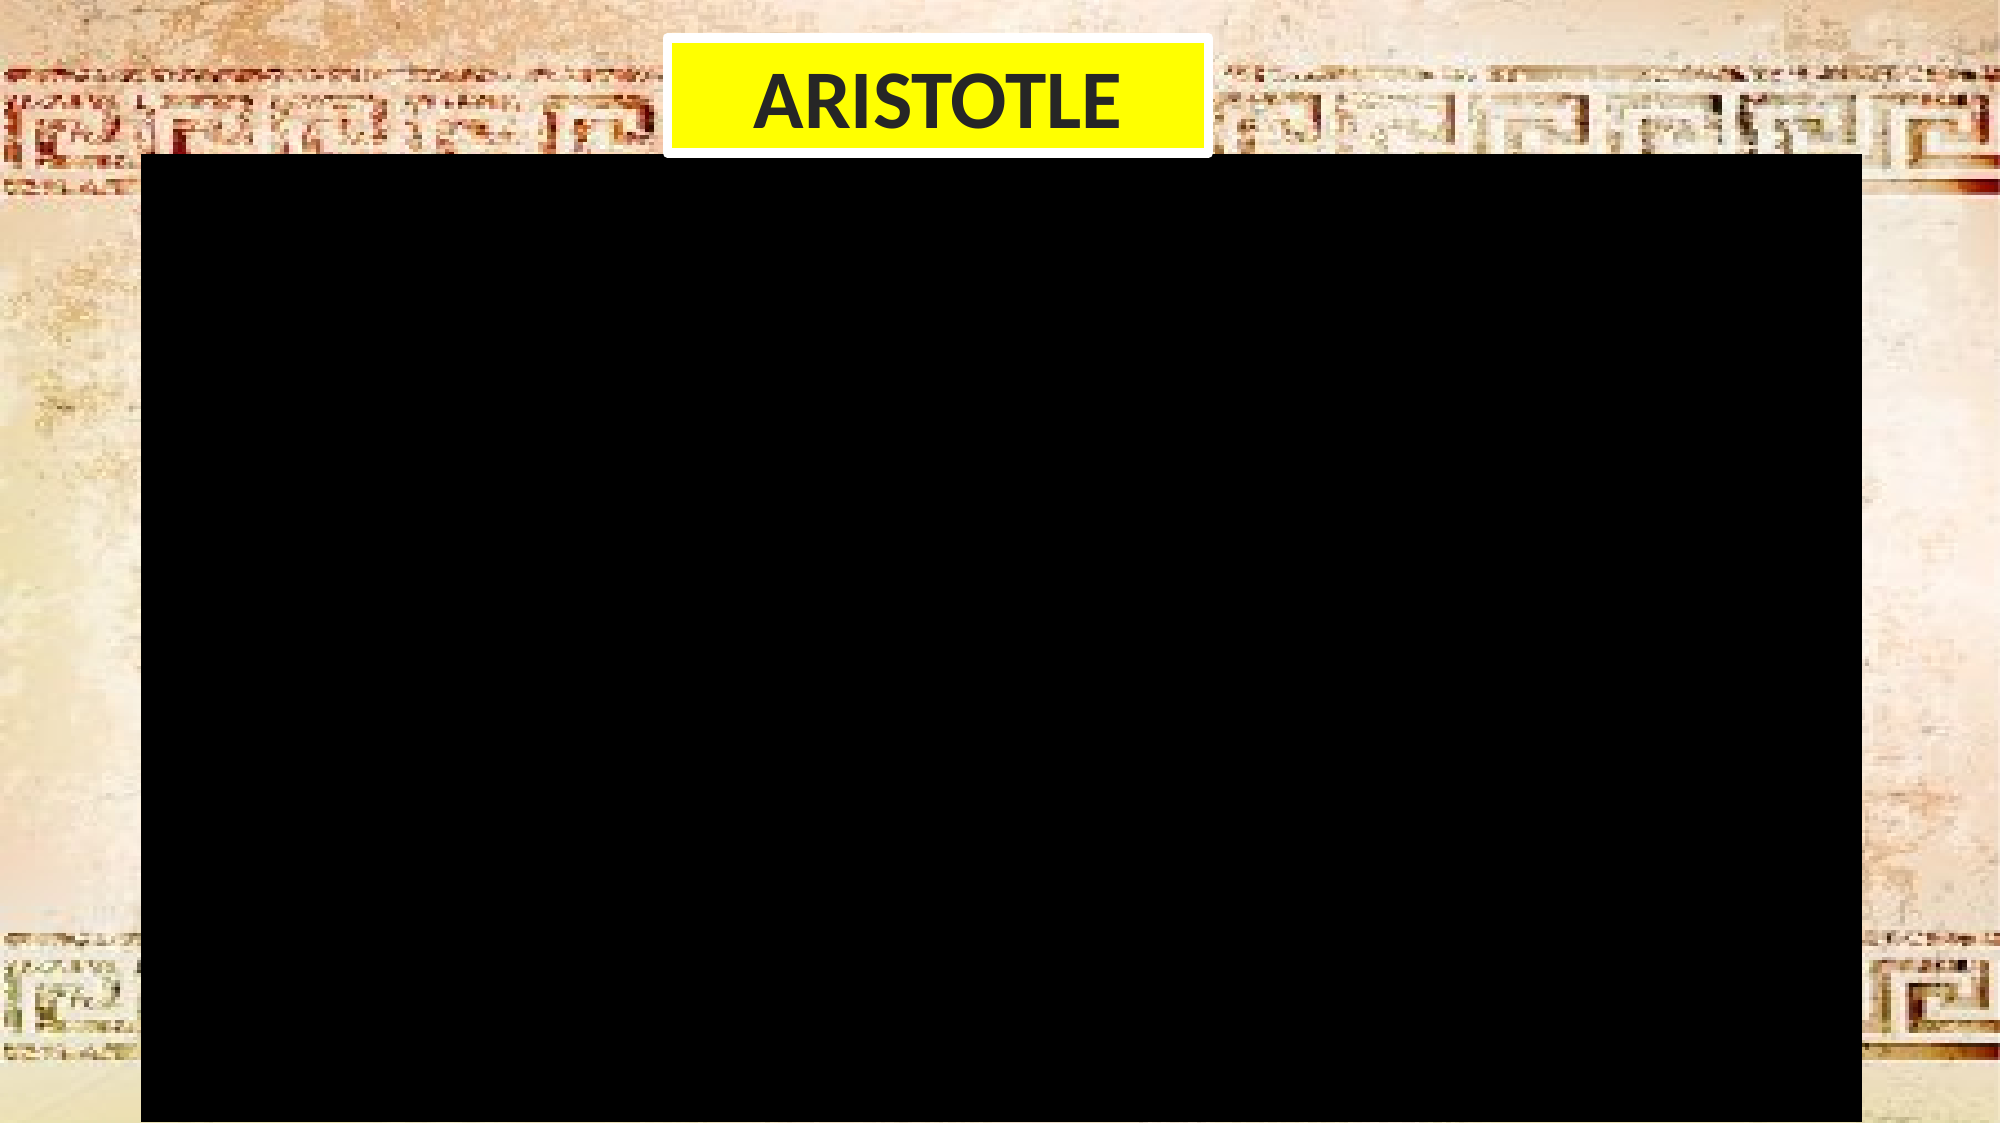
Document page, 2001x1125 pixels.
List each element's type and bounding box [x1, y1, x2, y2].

list [140, 154, 1863, 1123]
picture [0, 0, 2000, 1123]
